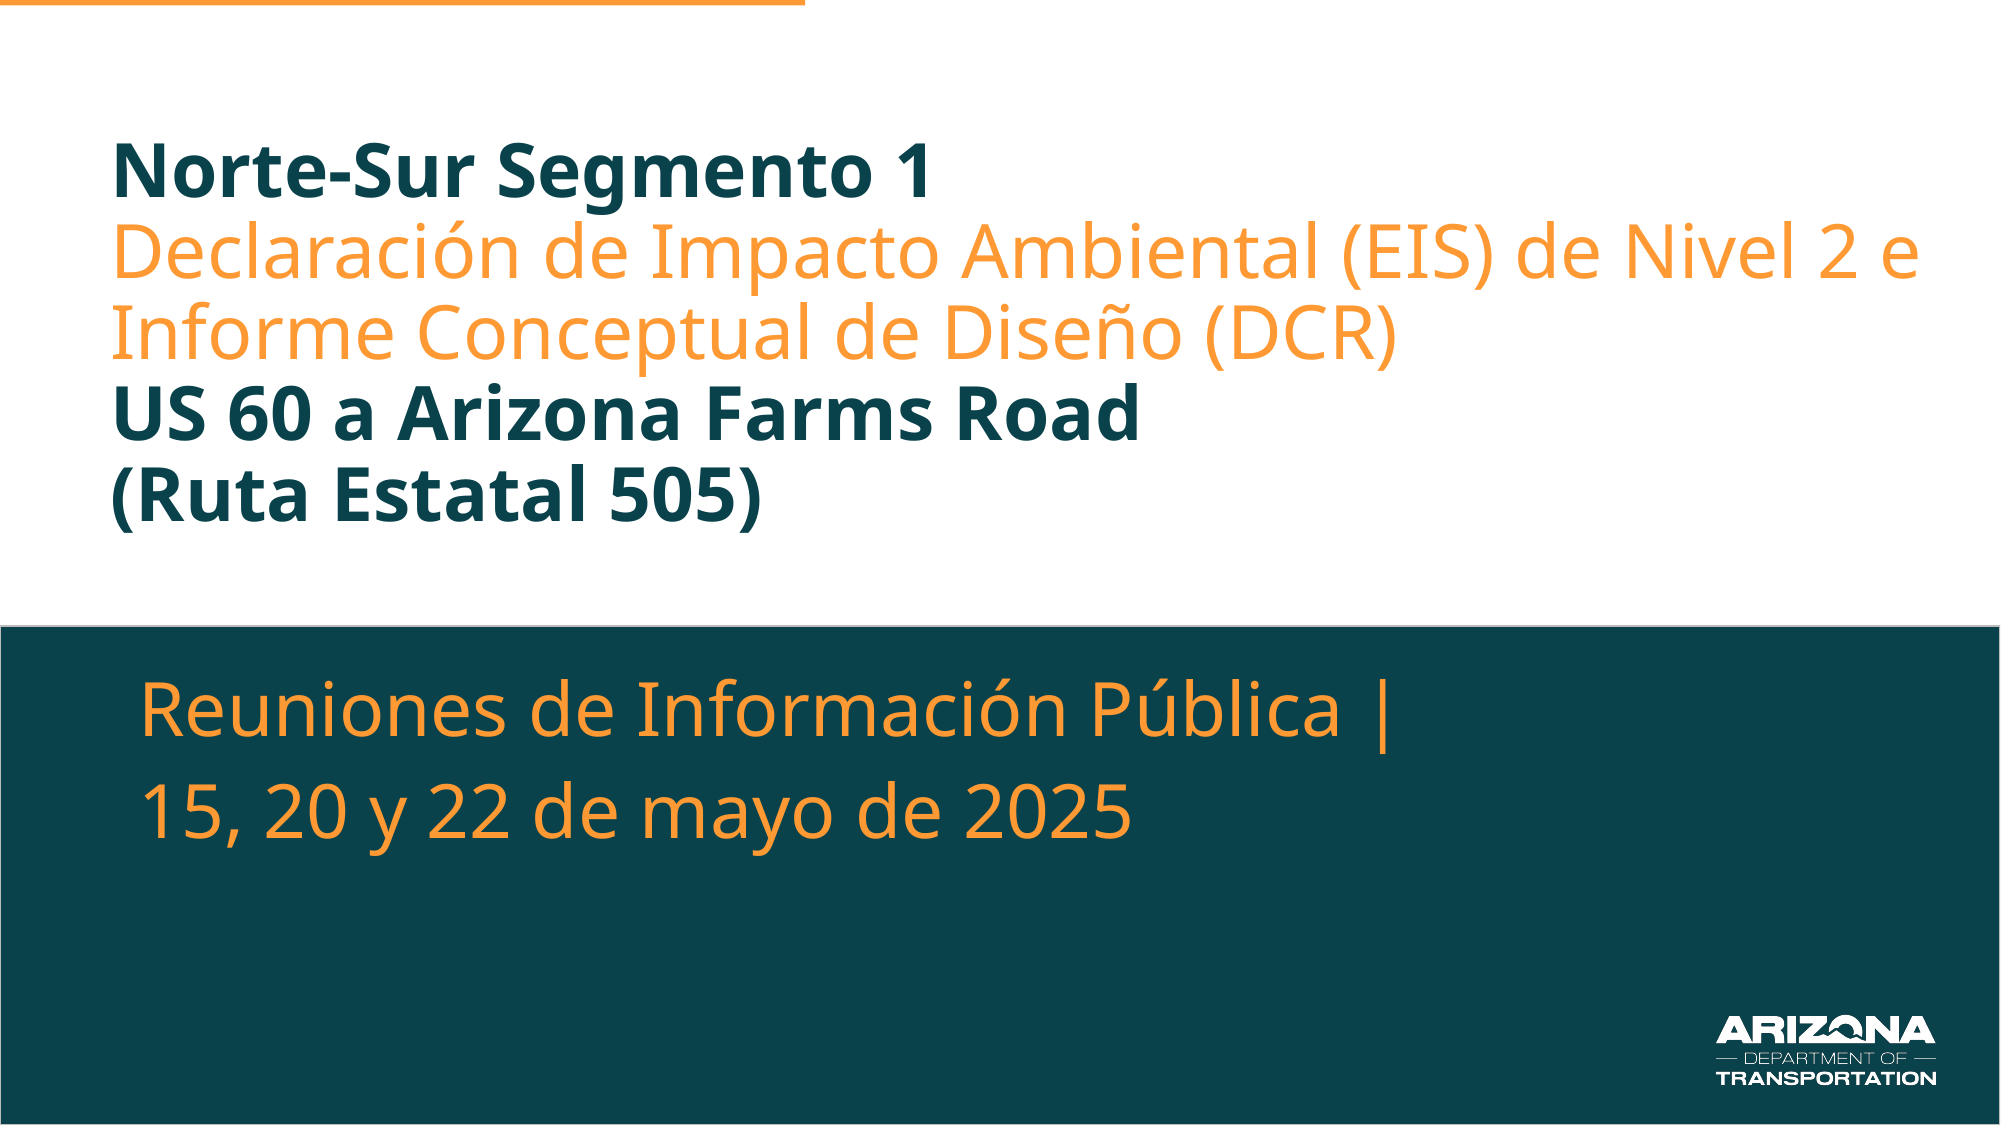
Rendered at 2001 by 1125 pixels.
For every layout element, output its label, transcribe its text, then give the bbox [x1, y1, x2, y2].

picture [1700, 1000, 1951, 1101]
list Reuniones de Información Pública | 15, 20 y 22 de mayo de 2025 [123, 664, 1920, 1001]
title Norte-Sur Segmento 1 Declaración de Impacto Ambiental (EIS) de Nivel 2 e Informe Conceptual de Diseño (DCR) US 60 a Arizona Farms Road (Ruta Estatal 505) [95, 155, 1982, 546]
